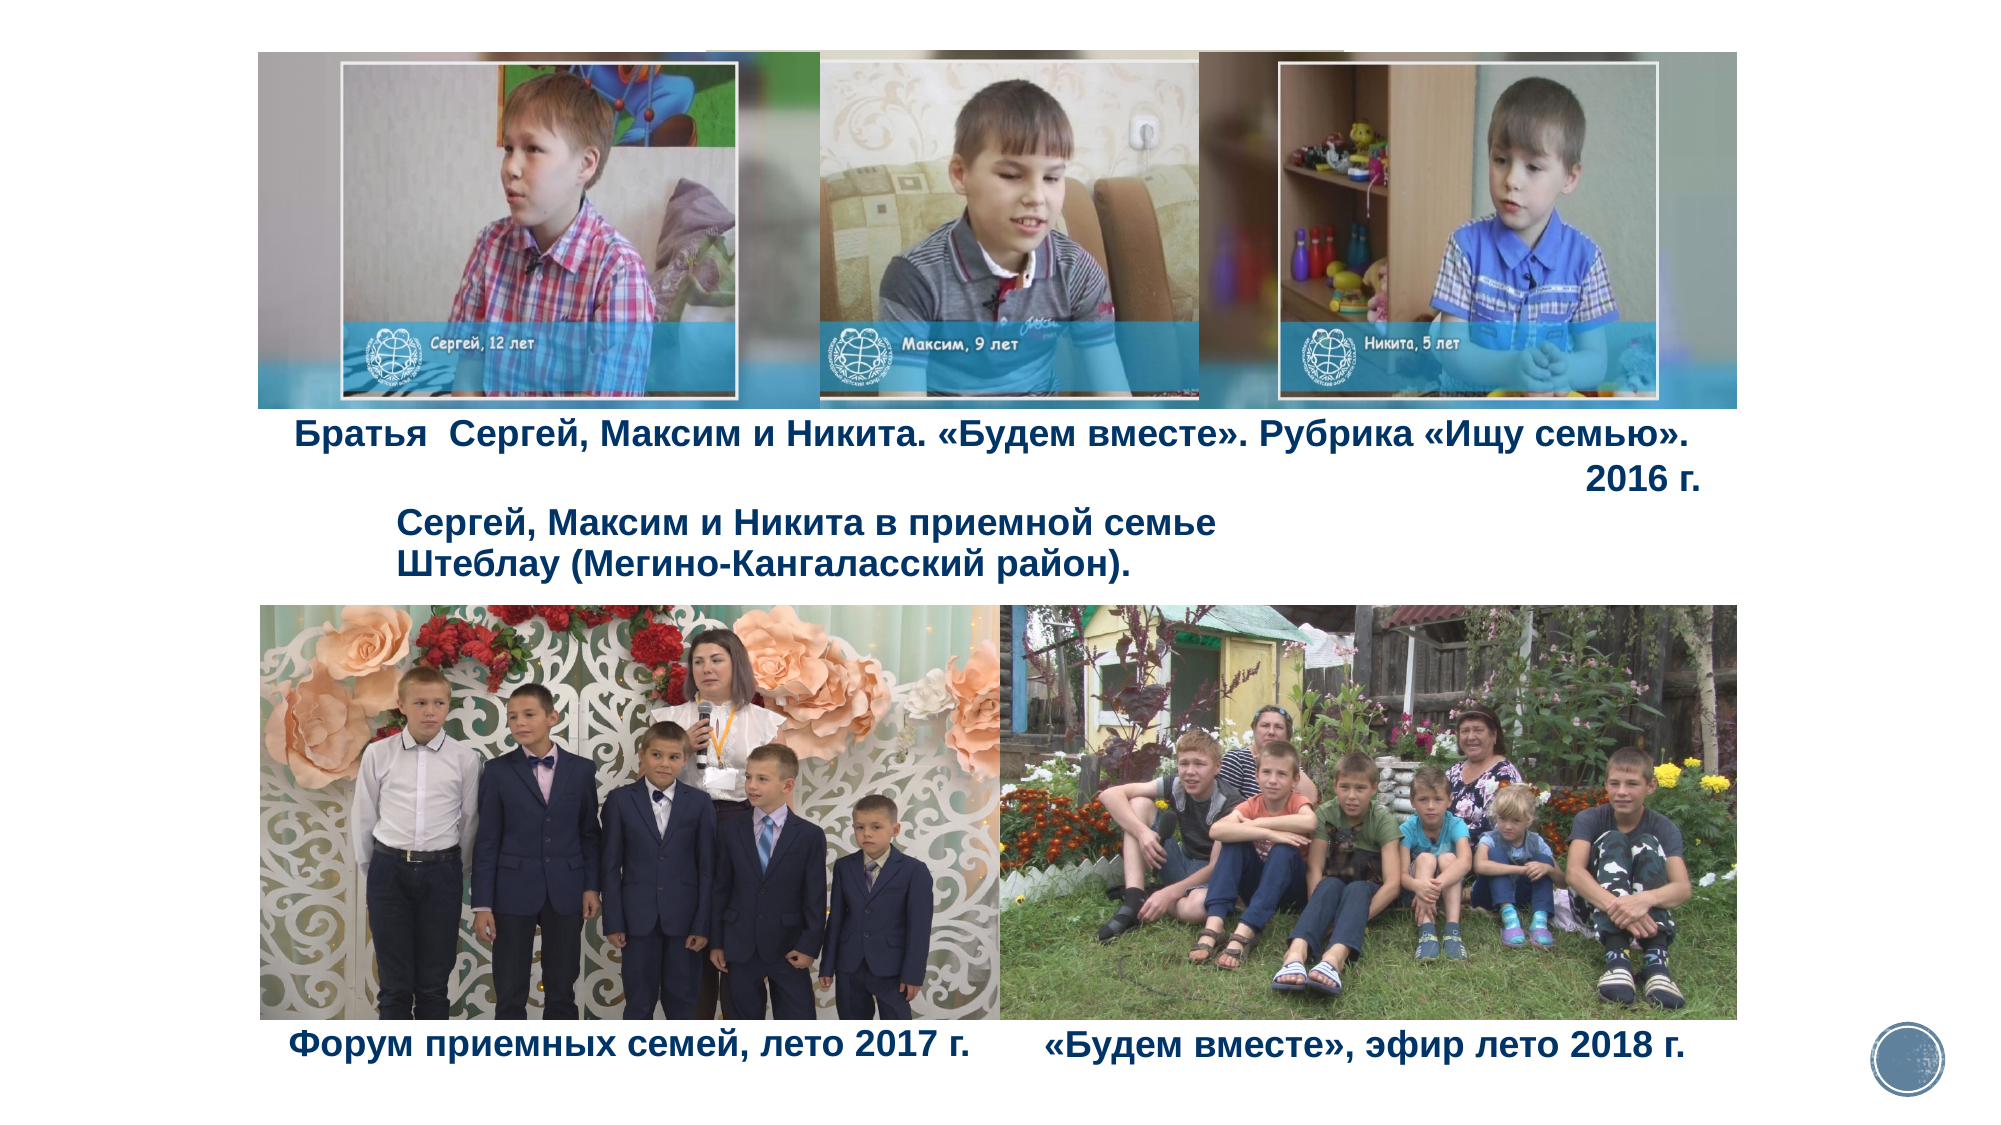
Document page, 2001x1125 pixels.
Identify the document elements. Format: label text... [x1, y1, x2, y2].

text_box Форум приемных семей, лето 2017 г. [273, 1019, 987, 1072]
text_box «Будем вместе», эфир лето 2018 г. [1029, 1020, 1702, 1073]
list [264, 608, 1000, 1018]
picture [1003, 605, 1737, 1020]
title Сергей, Максим и Никита в приемной семье Штеблау (Мегино-Кангаласский район). [381, 507, 1610, 605]
picture [258, 50, 1737, 409]
text_box Братья Сергей, Максим и Никита. «Будем вместе». Рубрика «Ищу семью». 2016 г. [279, 401, 1961, 507]
